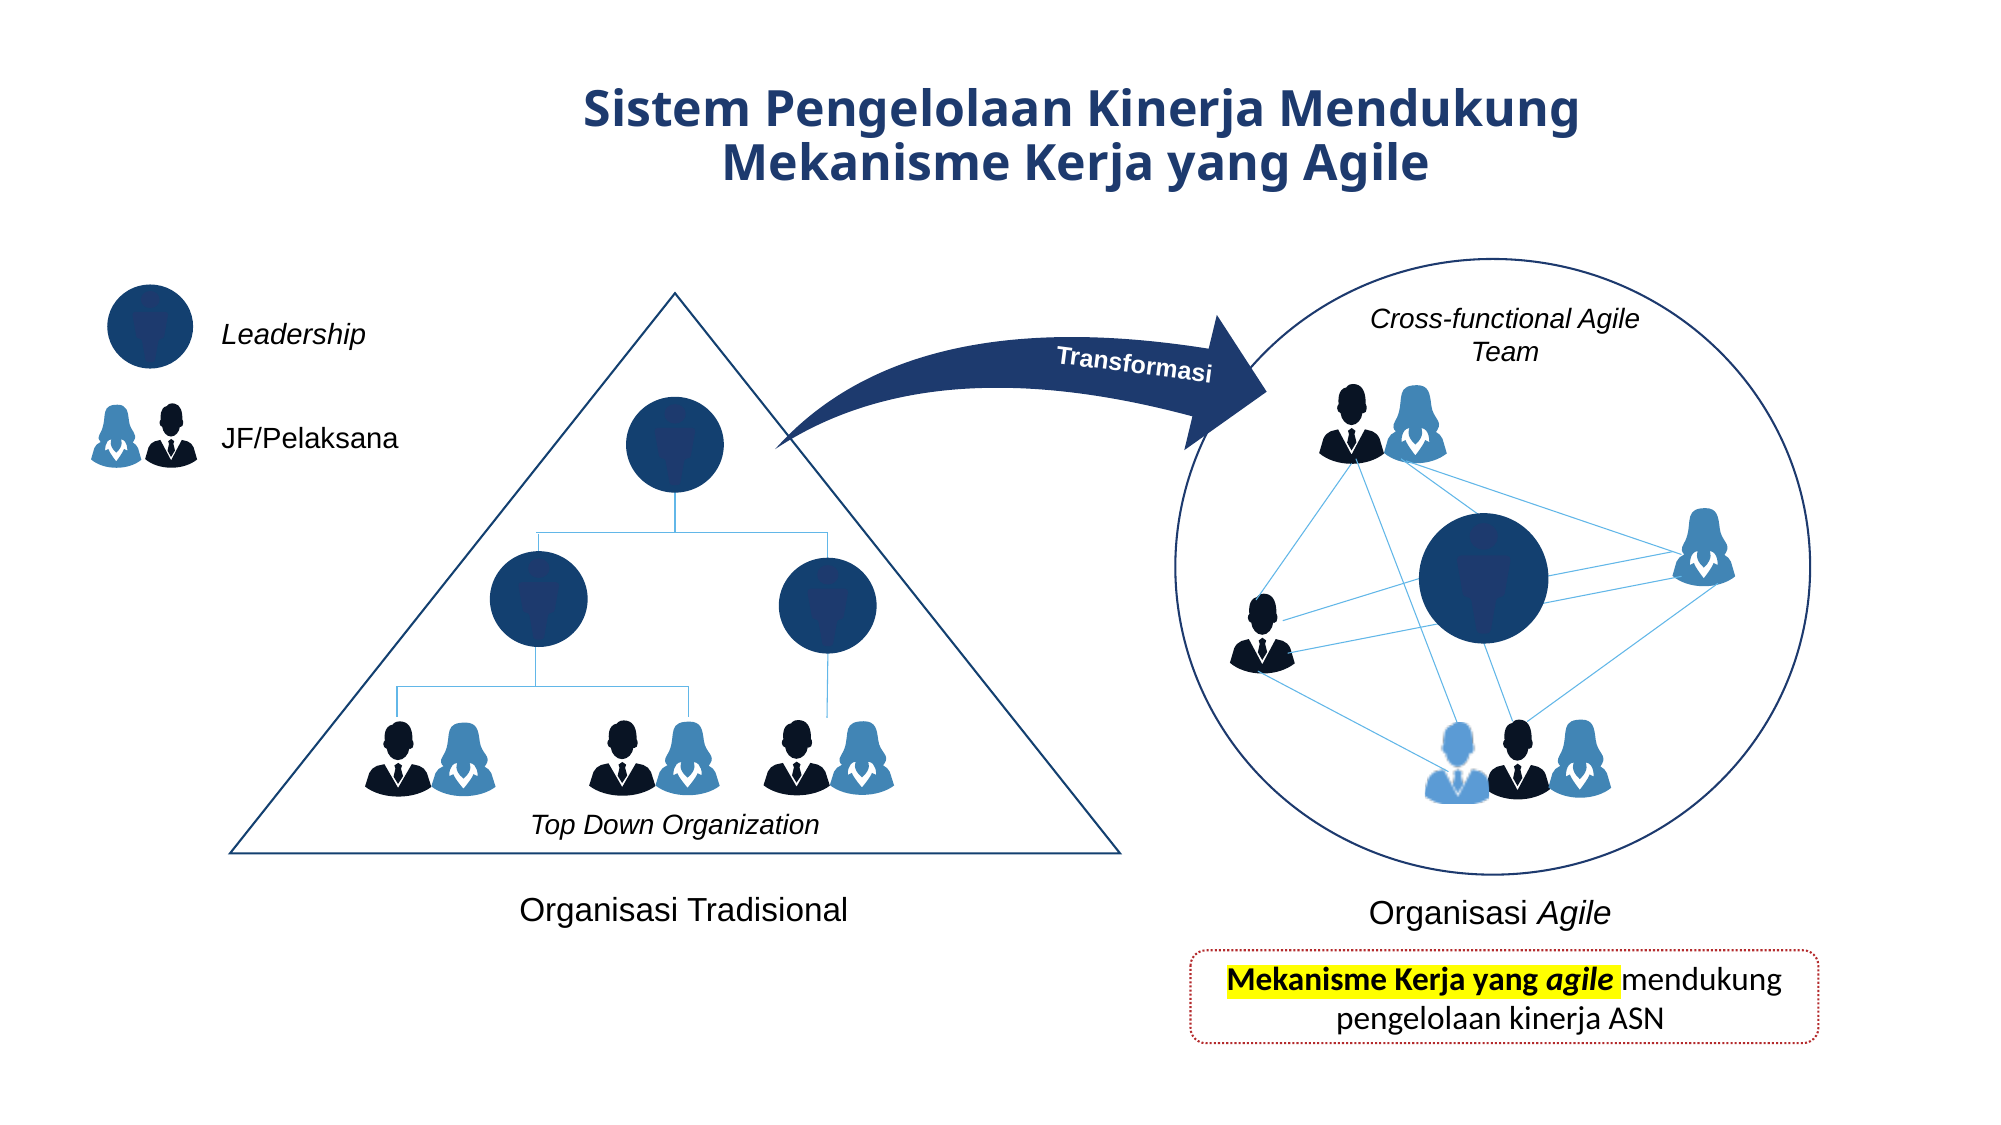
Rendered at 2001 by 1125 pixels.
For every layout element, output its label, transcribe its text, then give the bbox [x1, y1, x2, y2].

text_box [1527, 583, 1718, 722]
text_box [763, 720, 895, 796]
picture [1424, 722, 1490, 804]
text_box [626, 396, 724, 493]
text_box [1345, 257, 1641, 293]
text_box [1549, 555, 1673, 576]
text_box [91, 284, 451, 468]
text_box Organisasi Agile [1113, 883, 1868, 939]
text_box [1257, 671, 1449, 772]
text_box Organisasi Tradisional [307, 880, 1061, 936]
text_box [1418, 513, 1549, 644]
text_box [778, 557, 877, 654]
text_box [1319, 383, 1384, 464]
text_box [1673, 508, 1736, 585]
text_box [820, 256, 1278, 533]
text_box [489, 551, 588, 647]
text_box Mekanisme Kerja yang agile mendukung pengelolaan kinerja ASN [1189, 949, 1820, 1045]
text_box [1384, 385, 1447, 458]
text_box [589, 720, 720, 796]
text_box [1550, 722, 1612, 798]
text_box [1355, 458, 1457, 576]
text_box Top Down Organization [450, 799, 900, 848]
text_box Sistem Pengelolaan Kinerja Mendukung Mekanisme Kerja yang Agile [463, 76, 1701, 217]
text_box [1174, 299, 1812, 876]
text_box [364, 721, 496, 797]
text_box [1256, 463, 1352, 600]
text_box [1229, 593, 1295, 674]
text_box [227, 291, 1123, 855]
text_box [1481, 654, 1513, 722]
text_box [1490, 719, 1550, 800]
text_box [1457, 460, 1682, 555]
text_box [1355, 654, 1457, 723]
text_box Cross-functional Agile Team [1334, 293, 1676, 375]
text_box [1282, 577, 1287, 621]
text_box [1287, 576, 1682, 654]
